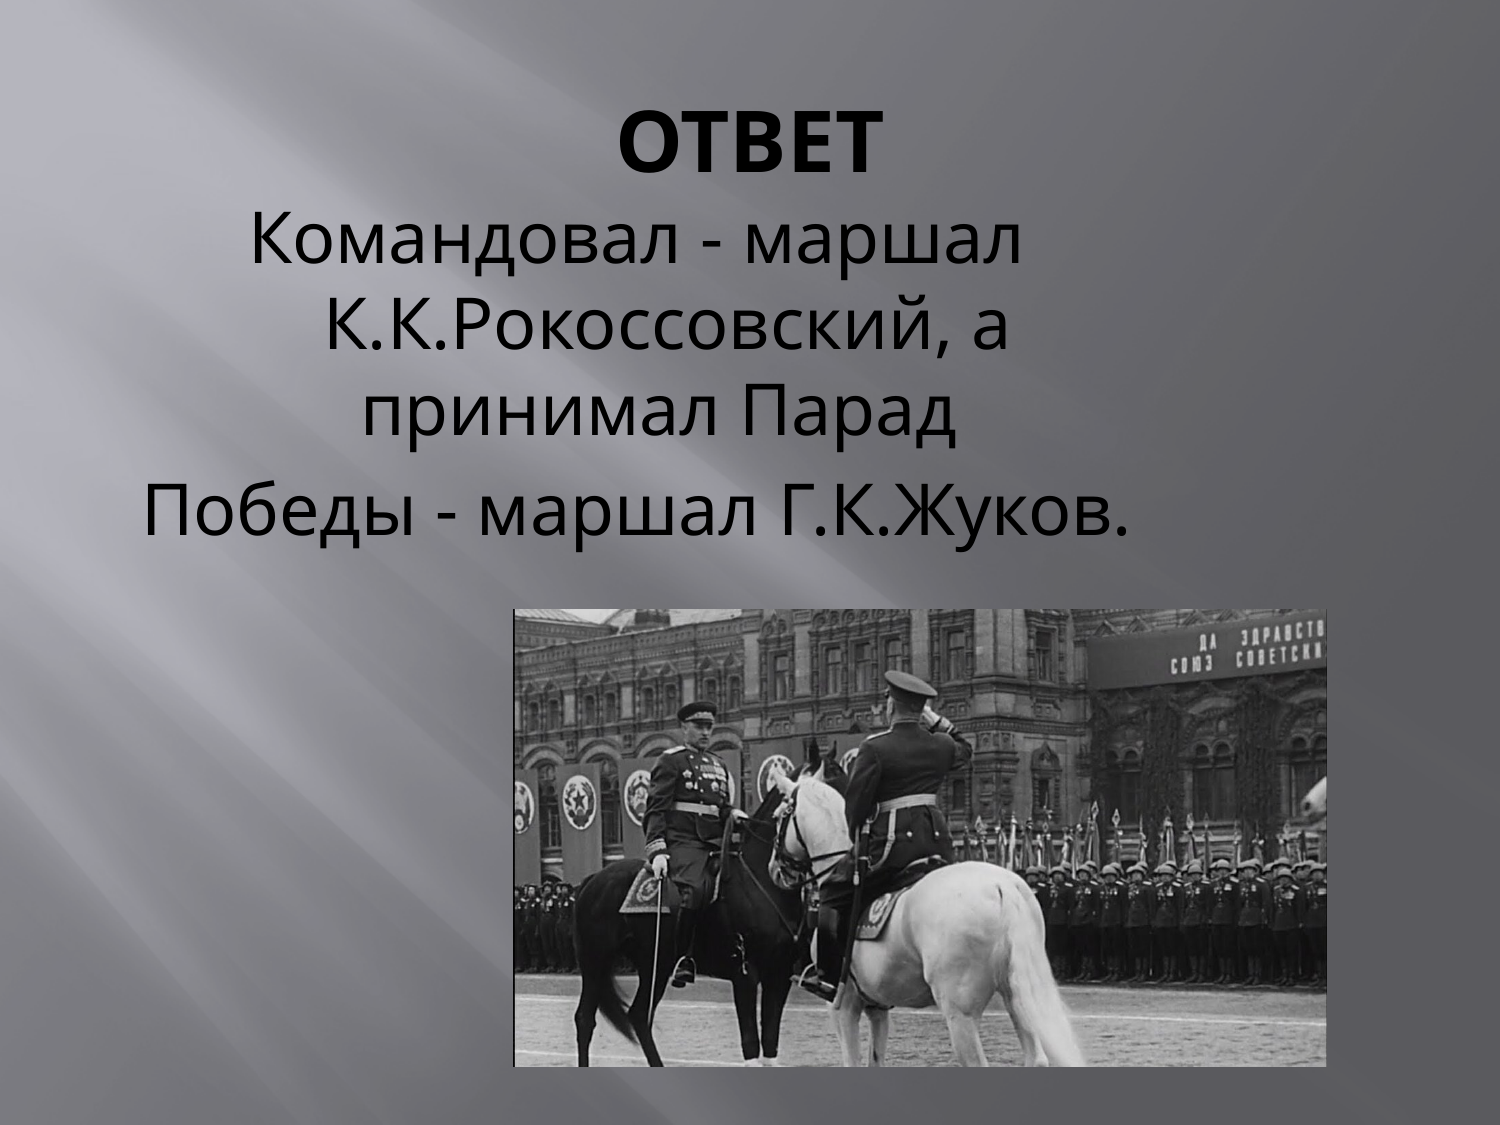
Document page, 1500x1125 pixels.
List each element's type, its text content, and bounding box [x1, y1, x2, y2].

title ОТВЕТ [75, 45, 1425, 233]
picture [513, 609, 1327, 1068]
list Командовал - маршал К.К.Рокоссовский, а принимал Парад Победы - маршал Г.К.Жуков. [88, 184, 1164, 563]
